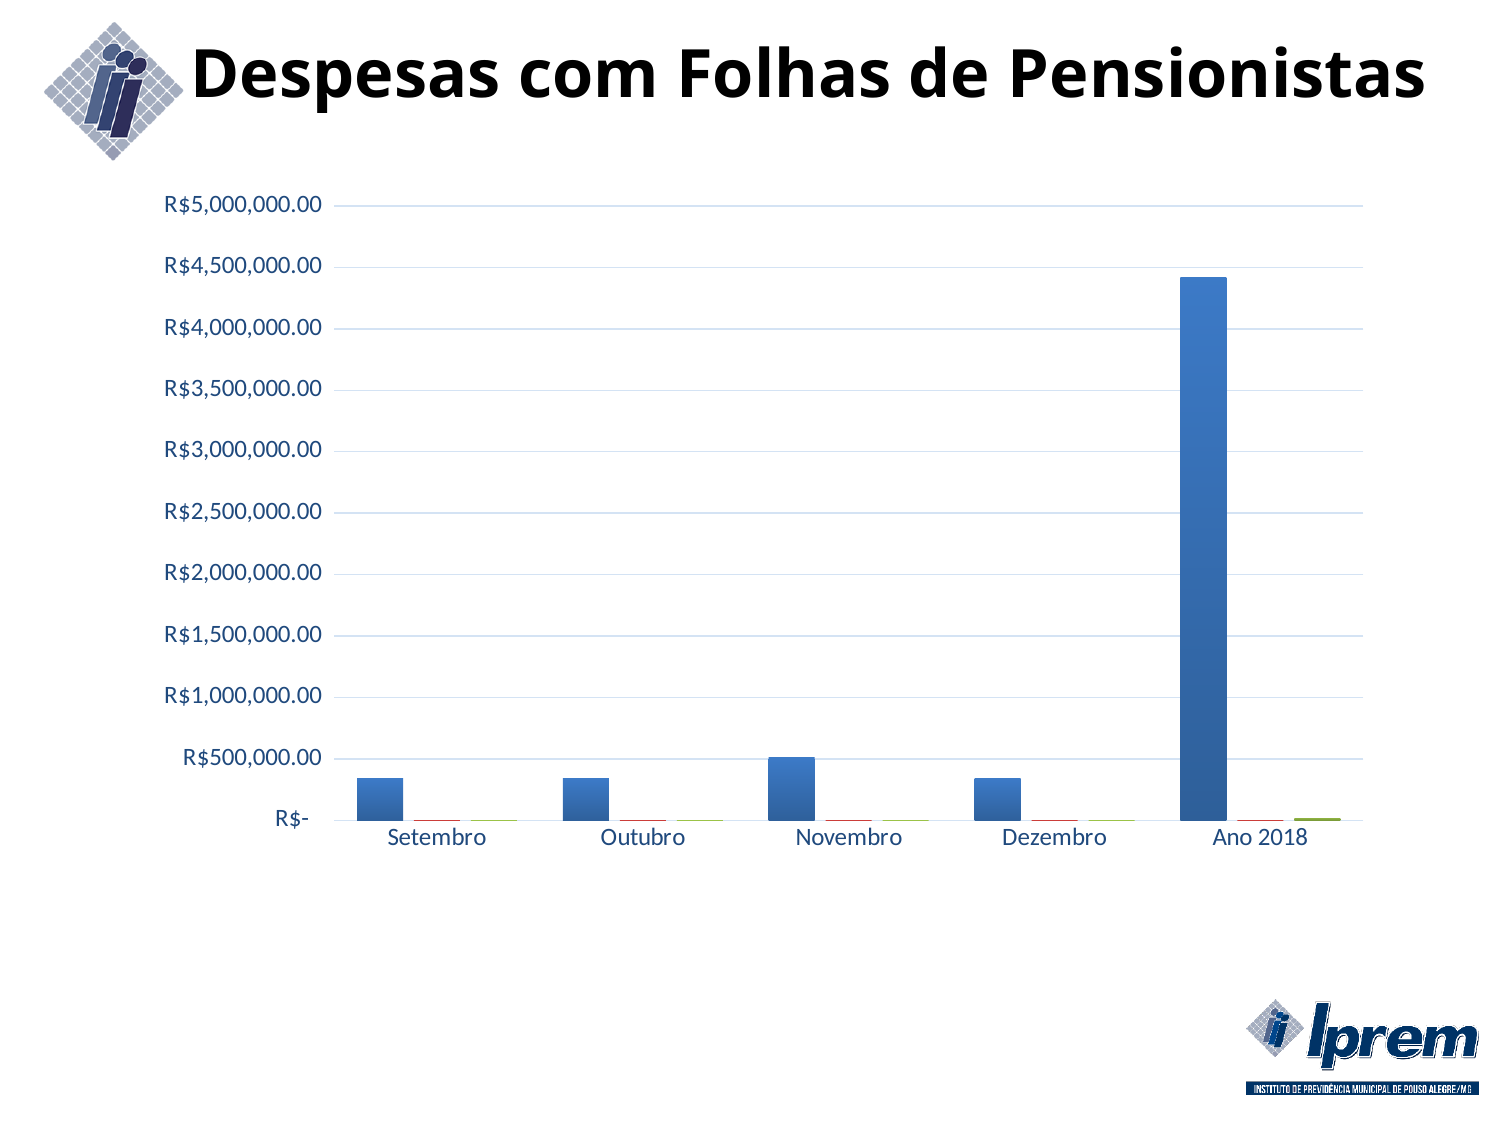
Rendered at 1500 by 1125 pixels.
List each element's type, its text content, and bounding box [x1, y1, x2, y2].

picture [38, 16, 189, 167]
chart [135, 171, 1395, 977]
picture [1245, 999, 1479, 1096]
title Despesas com Folhas de Pensionistas [191, 18, 1460, 123]
